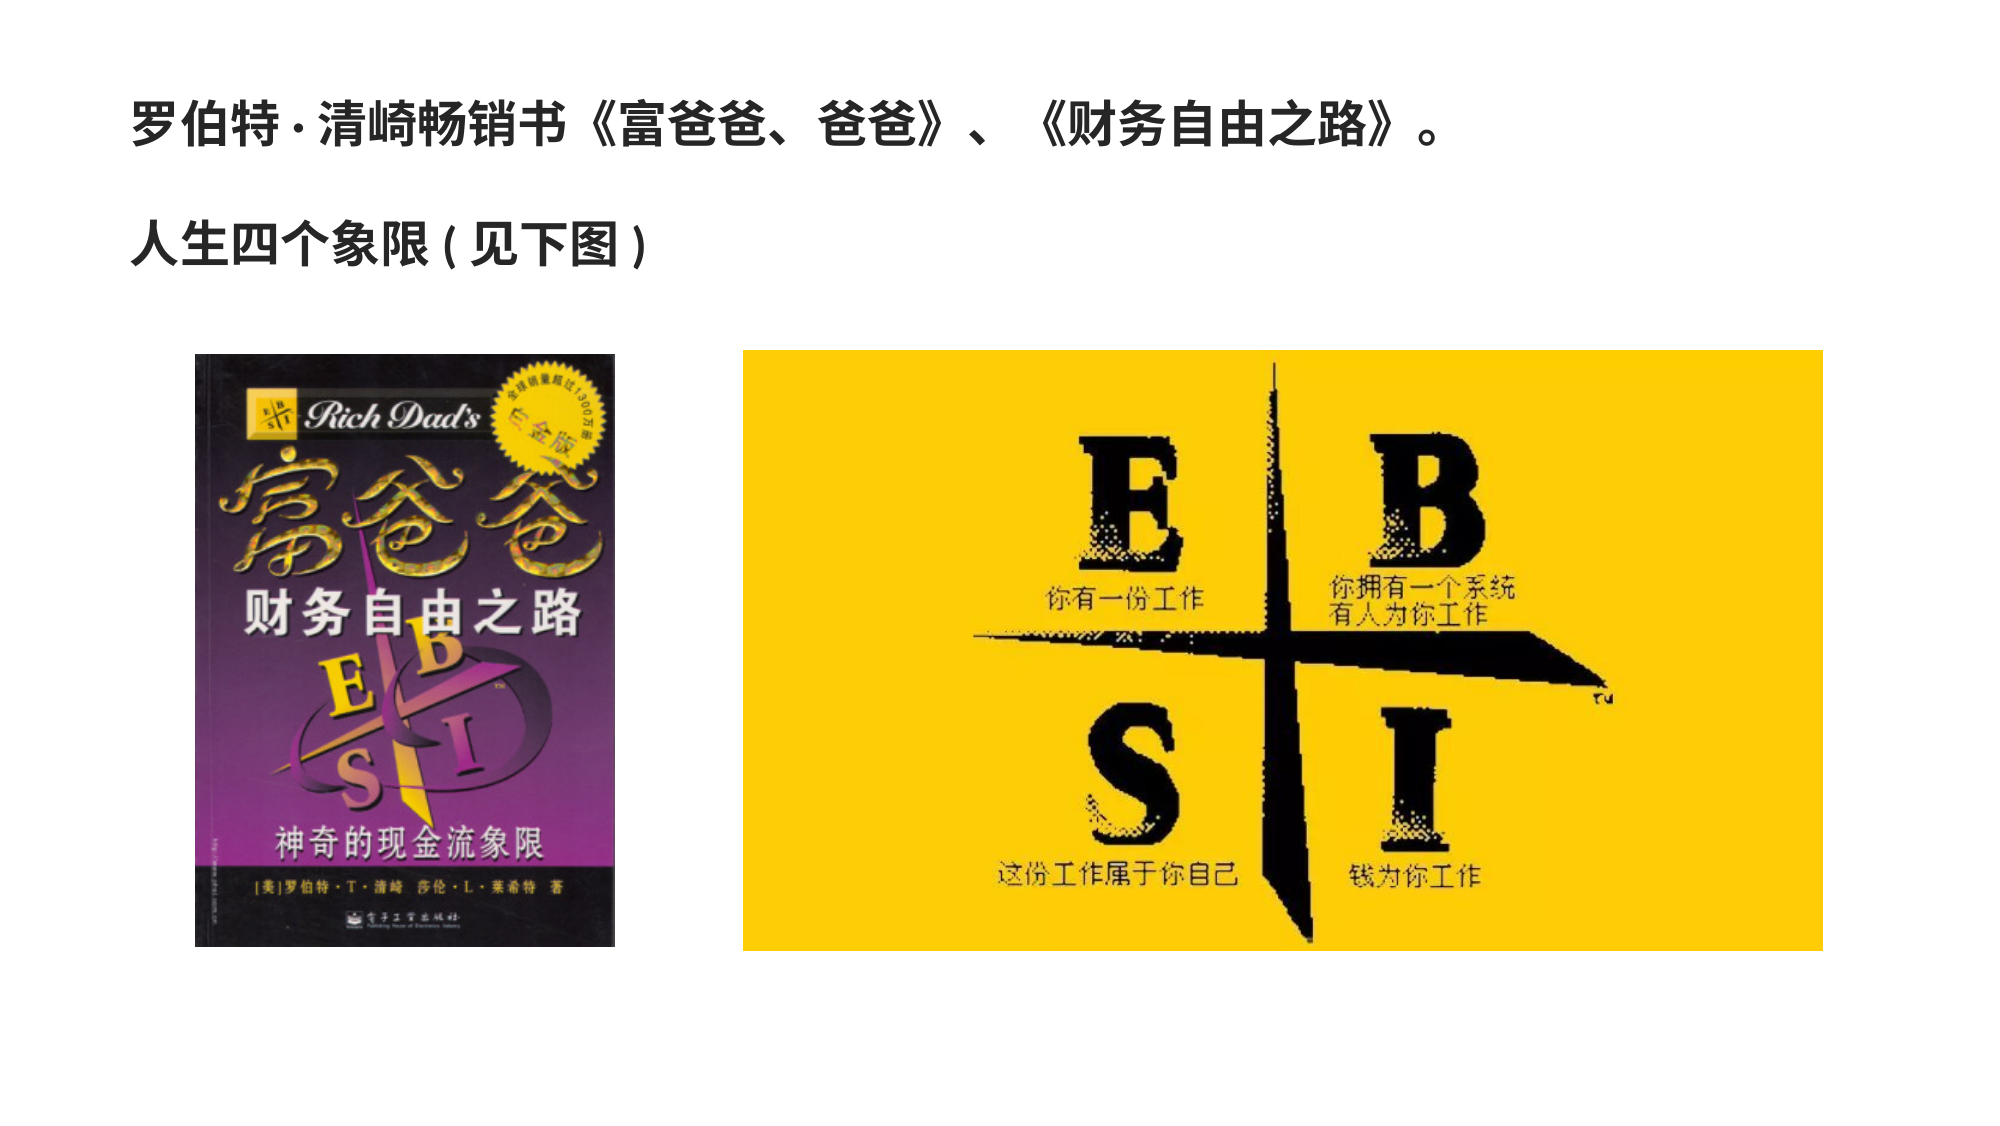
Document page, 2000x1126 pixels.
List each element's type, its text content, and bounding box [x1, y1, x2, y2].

picture [195, 353, 615, 947]
text_box 罗伯特·清崎畅销书《富爸爸、爸爸》、《财务自由之路》。 人生四个象限(见下图) [115, 85, 1885, 341]
picture [742, 350, 1823, 951]
